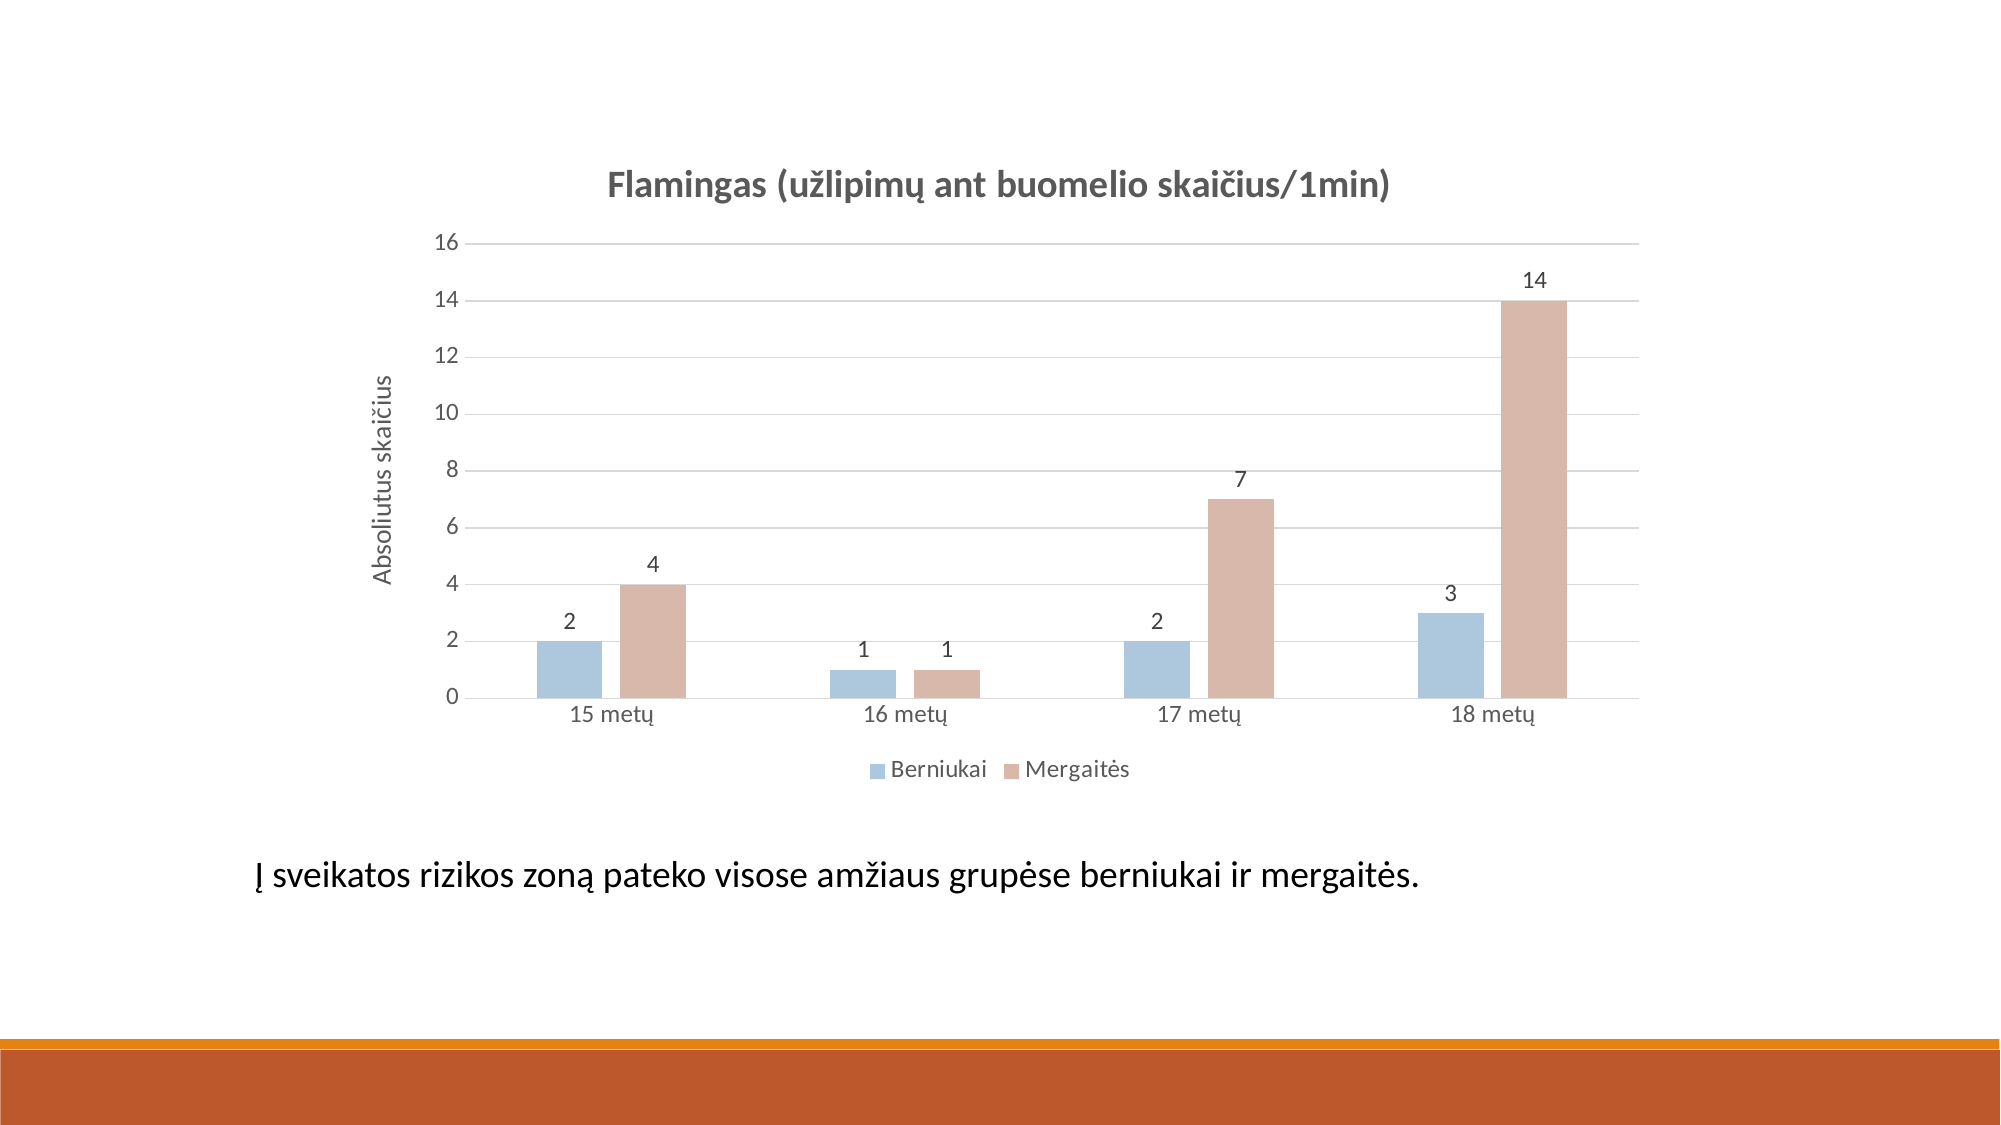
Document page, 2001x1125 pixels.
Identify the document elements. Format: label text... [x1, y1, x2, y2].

chart [333, 134, 1667, 791]
text_box Į sveikatos rizikos zoną pateko visose amžiaus grupėse berniukai ir mergaitės. [231, 842, 1962, 903]
